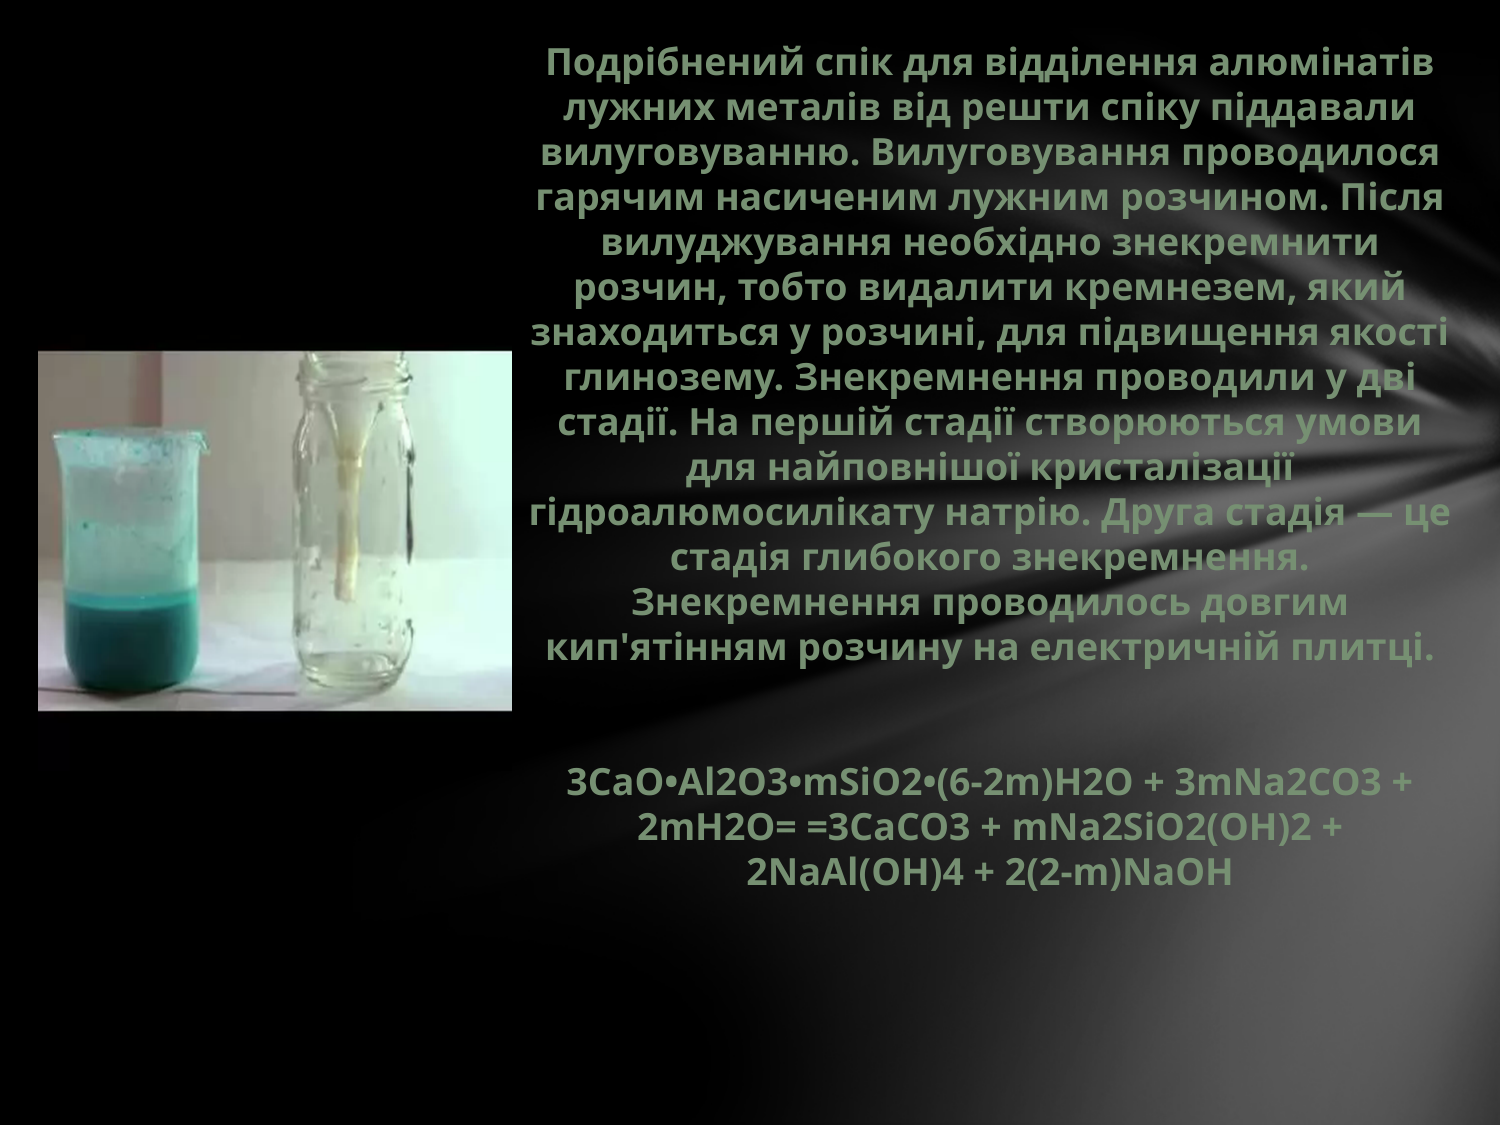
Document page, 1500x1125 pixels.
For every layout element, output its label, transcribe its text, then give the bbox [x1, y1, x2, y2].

text_box Подрібнений спік для відділення алюмінатів лужних металів від решти спіку піддавали вилуговуванню. Вилуговування проводилося гарячим насиченим лужним розчином. Після вилуджування необхідно знекремнити розчин, тобто видалити кремнезем, який знаходиться у розчині, для підвищення якості глинозему. Знекремнення проводили у дві стадії. На першій стадії створюються умови для найповнішої кристалізації гідроалюмосилікату натрію. Друга стадія — це стадія глибокого знекремнення. Знекремнення проводилось довгим кип'ятінням розчину на електричній плитці. 3CaO•Al2O3•mSiO2•(6-2m)H2O + 3mNa2CO3 + 2mH2O= =3CaCO3 + mNa2SiO2(OH)2 + 2NaAl(OH)4 + 2(2-m)NaOH [511, 30, 1469, 901]
picture [38, 291, 512, 771]
